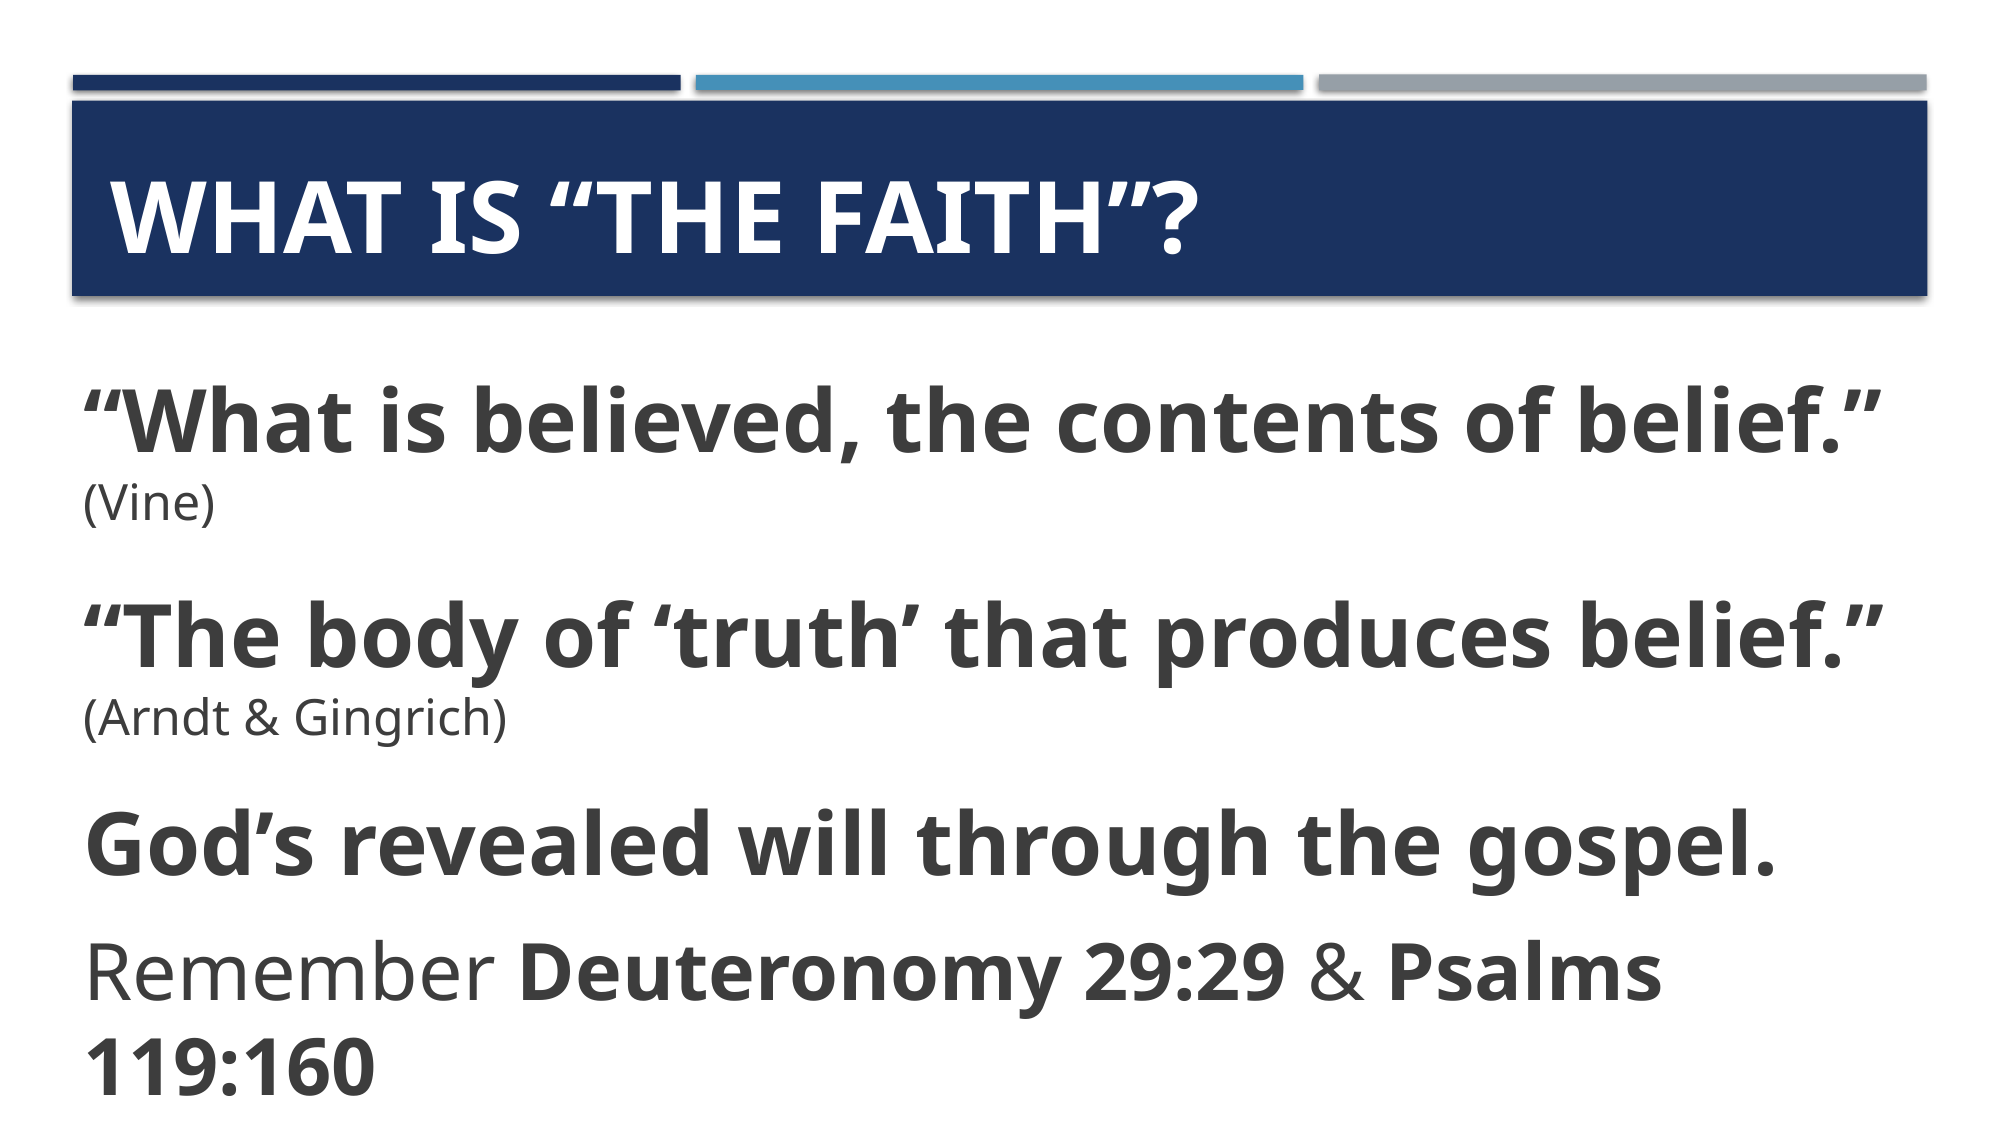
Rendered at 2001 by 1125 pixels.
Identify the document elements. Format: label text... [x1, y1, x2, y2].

list “What is believed, the contents of belief.” (Vine) “The body of ‘truth’ that produces belief.” (Arndt & Gingrich) God’s revealed will through the gospel. Remember Deuteronomy 29:29 & Psalms 119:160 [68, 357, 1953, 1125]
title What is “The Faith”? [95, 115, 1905, 282]
